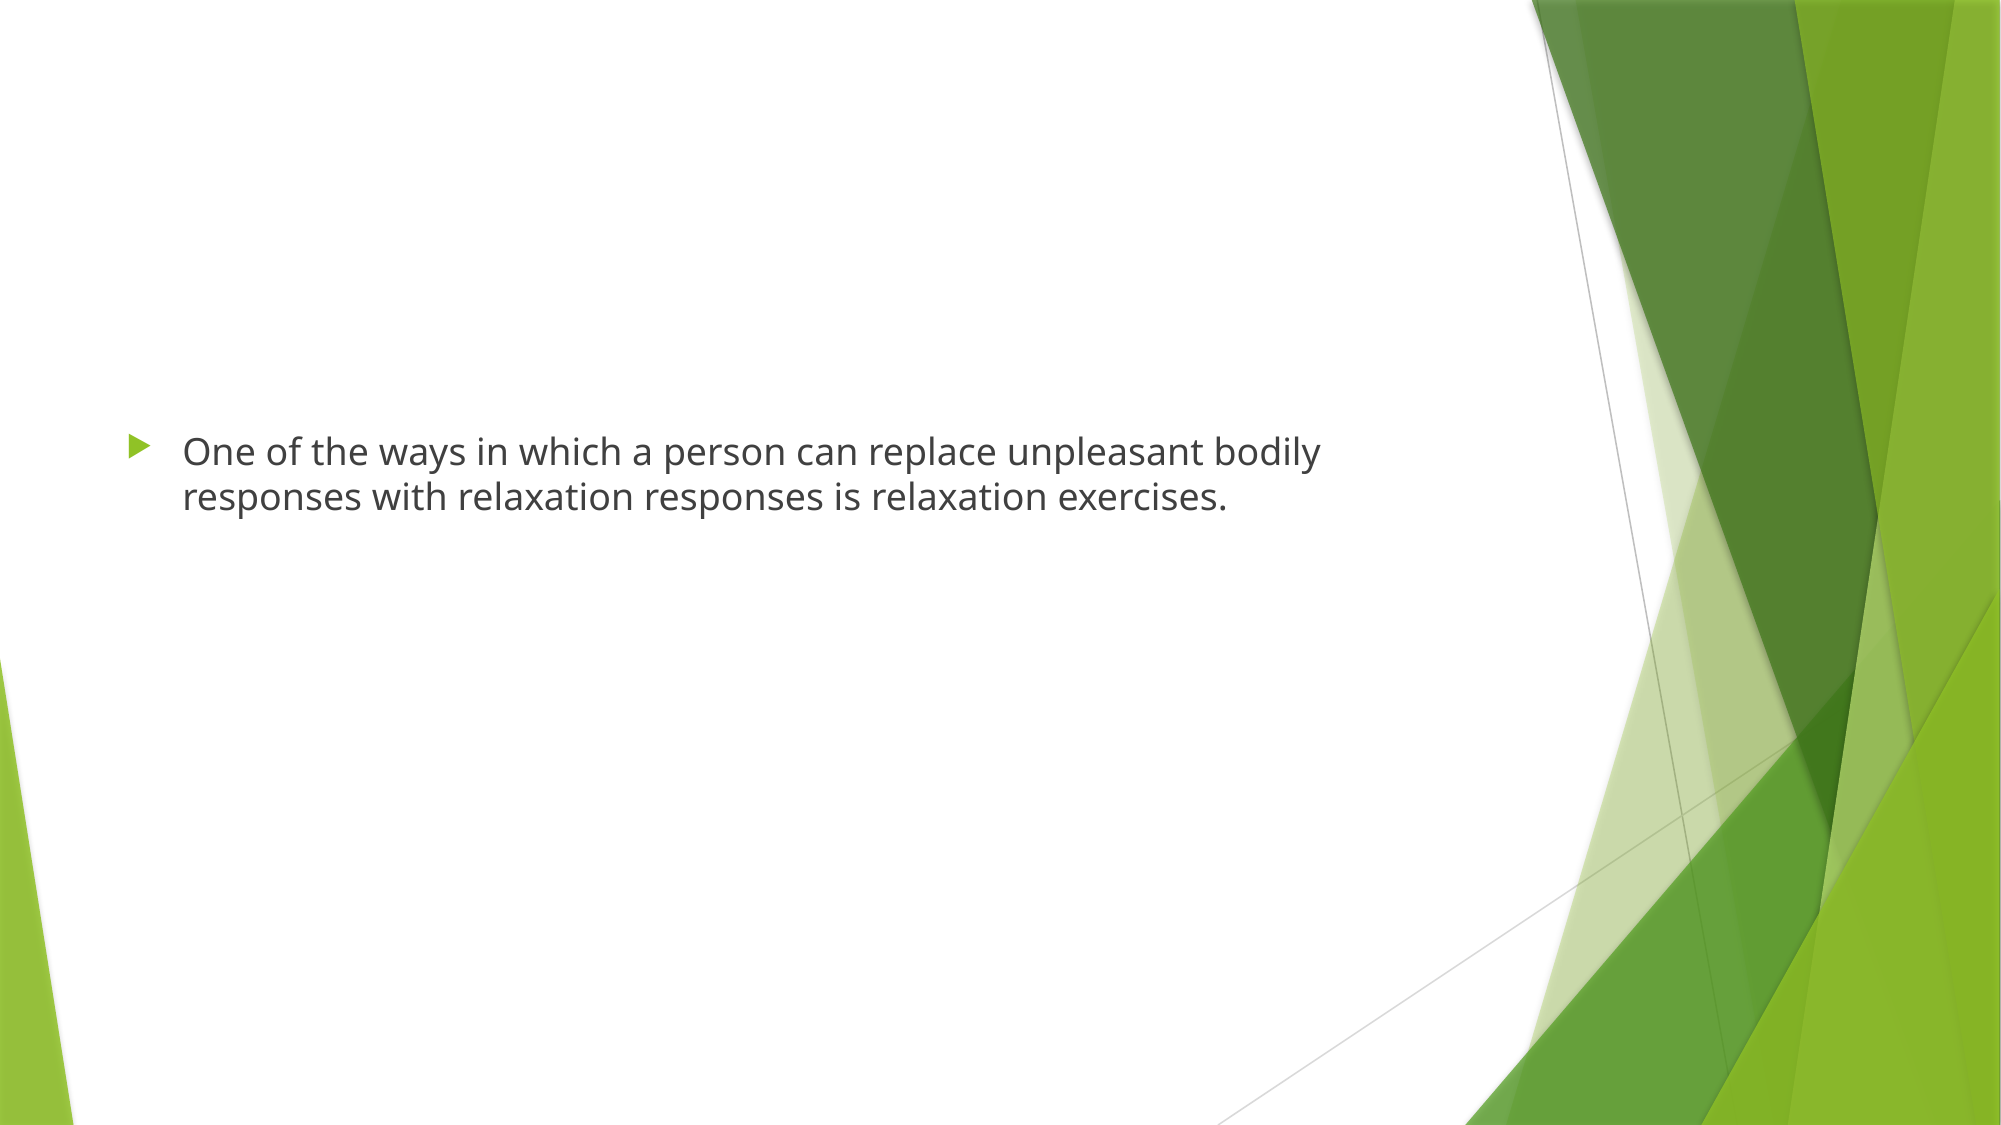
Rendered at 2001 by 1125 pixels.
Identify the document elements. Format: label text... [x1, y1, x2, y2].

list One of the ways in which a person can replace unpleasant bodily responses with relaxation responses is relaxation exercises. [111, 354, 1522, 992]
